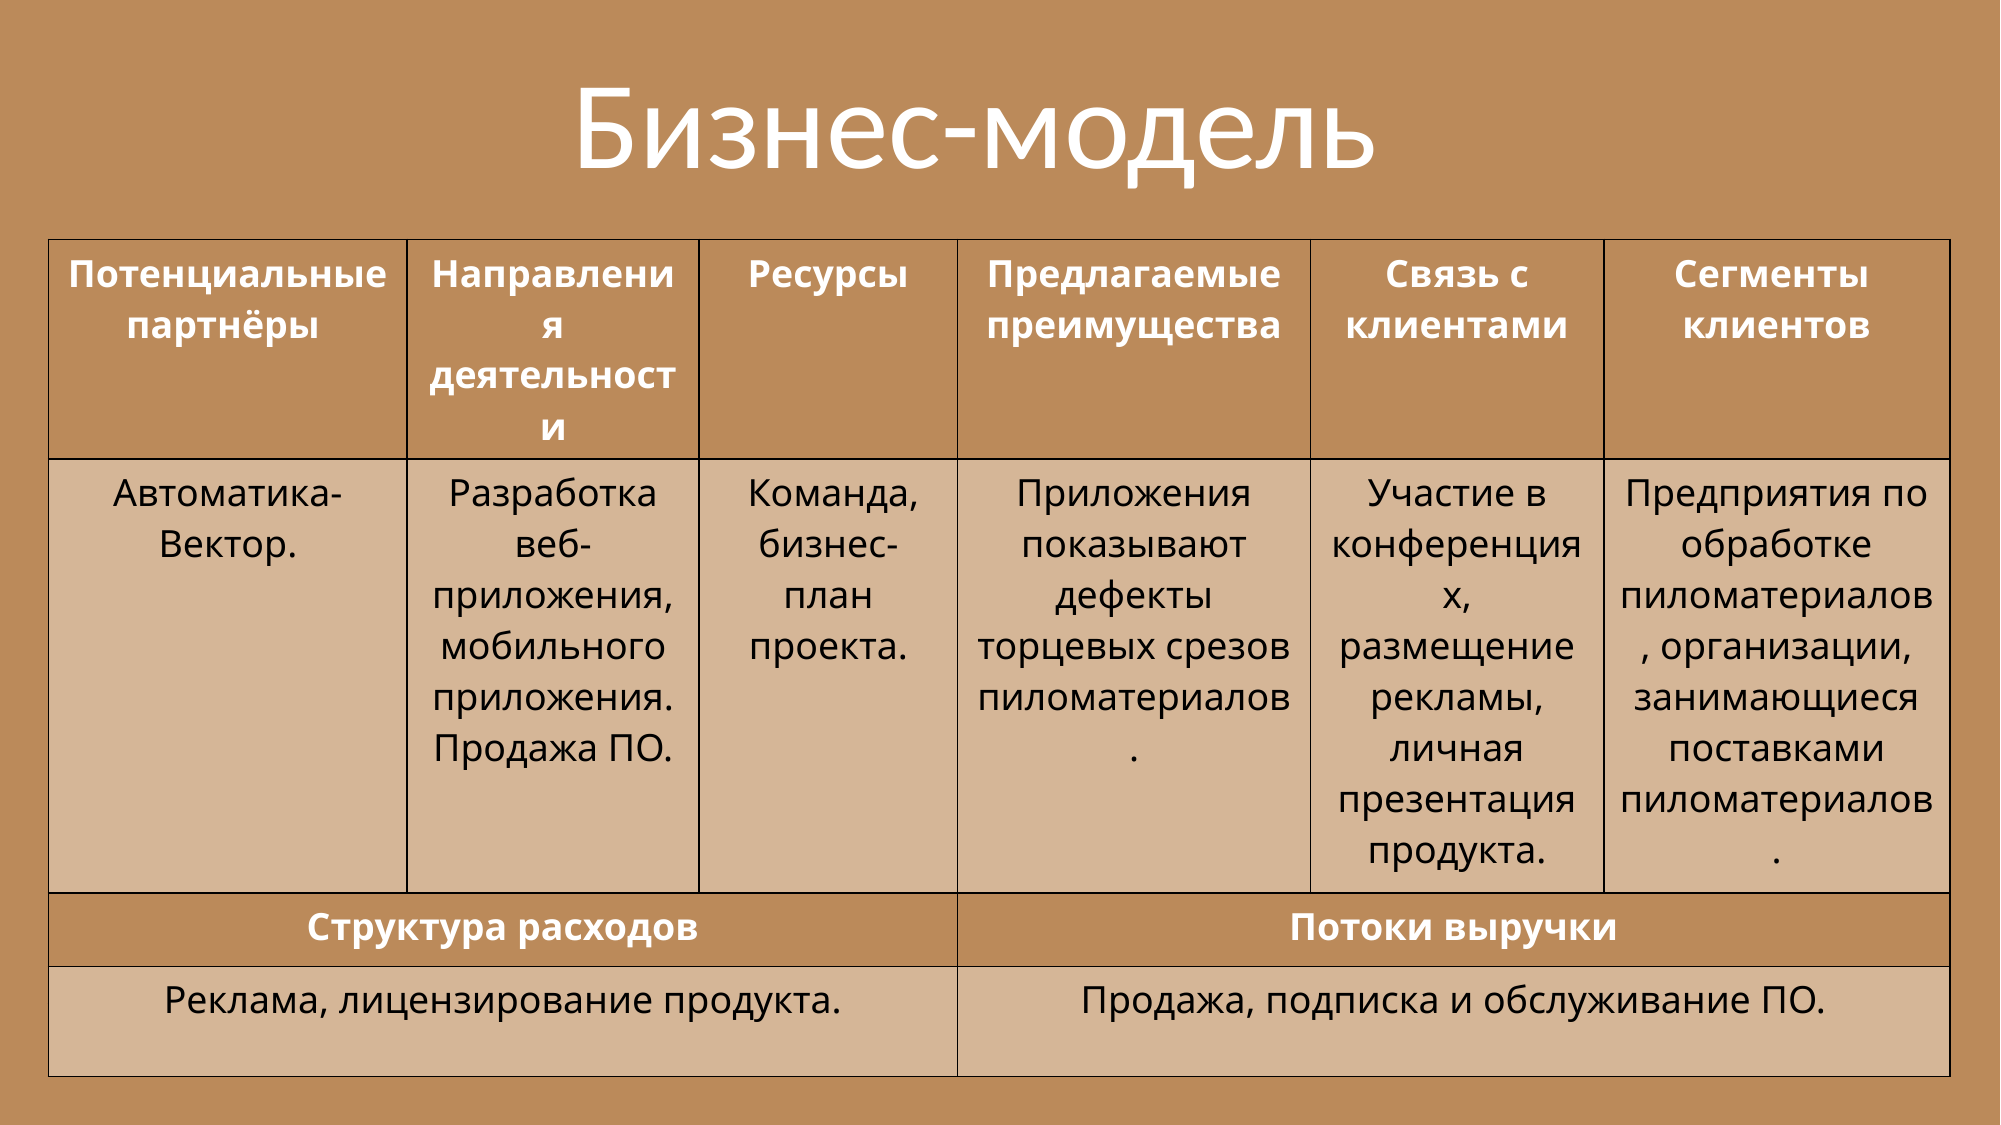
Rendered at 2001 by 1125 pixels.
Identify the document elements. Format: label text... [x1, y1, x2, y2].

table_header Потоки выручки [958, 894, 1949, 966]
table_header Направления деятельности [408, 240, 698, 458]
table_cell Разработка веб-приложения, мобильного приложения. Продажа ПО. [408, 460, 698, 892]
table_cell Команда, бизнес-план проекта. [700, 460, 957, 892]
table_cell Продажа, подписка и обслуживание ПО. [958, 967, 1949, 1076]
table_cell Предприятия по обработке пиломатериалов, организации, занимающиеся поставками пиломатериалов. [1605, 460, 1949, 892]
table_header Структура расходов [49, 894, 957, 966]
table_cell Реклама, лицензирование продукта. [49, 967, 957, 1076]
table_cell Приложения показывают дефекты торцевых срезов пиломатериалов. [958, 460, 1310, 892]
table_header Предлагаемые преимущества [958, 240, 1310, 458]
table_cell Автоматика-Вектор. [49, 460, 406, 892]
table_header Сегменты клиентов [1605, 240, 1949, 458]
table_header Ресурсы [700, 240, 957, 458]
table_header Потенциальные партнёры [49, 240, 406, 458]
text_box Бизнес-модель [557, 19, 1443, 211]
table_header Связь с клиентами [1311, 240, 1603, 458]
table_cell Участие в конференциях, размещение рекламы, личная презентация продукта. [1311, 460, 1603, 892]
